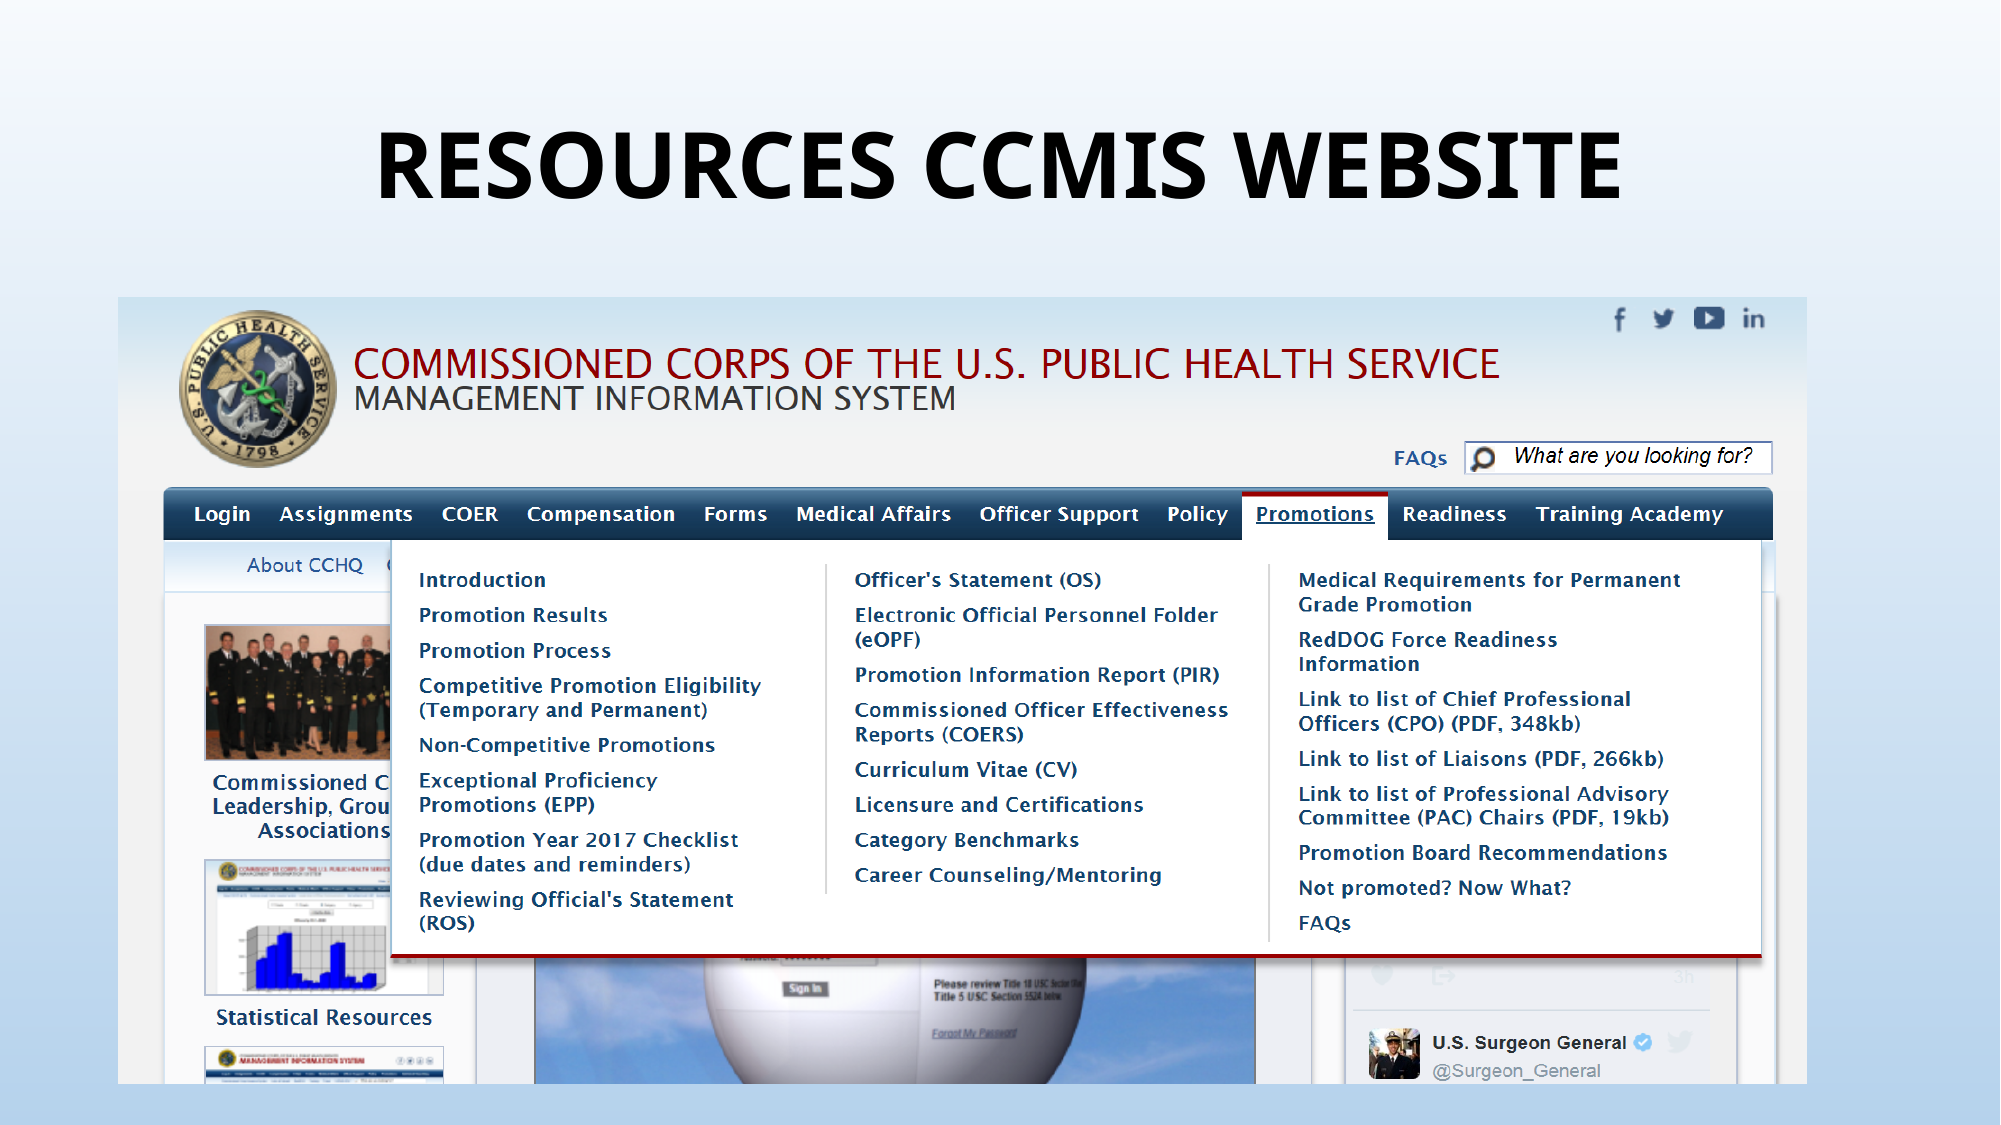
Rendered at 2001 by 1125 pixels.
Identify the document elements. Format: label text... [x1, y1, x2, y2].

title RESOURCES CCMIS WEBSITE [137, 59, 1863, 278]
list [118, 297, 1807, 1084]
